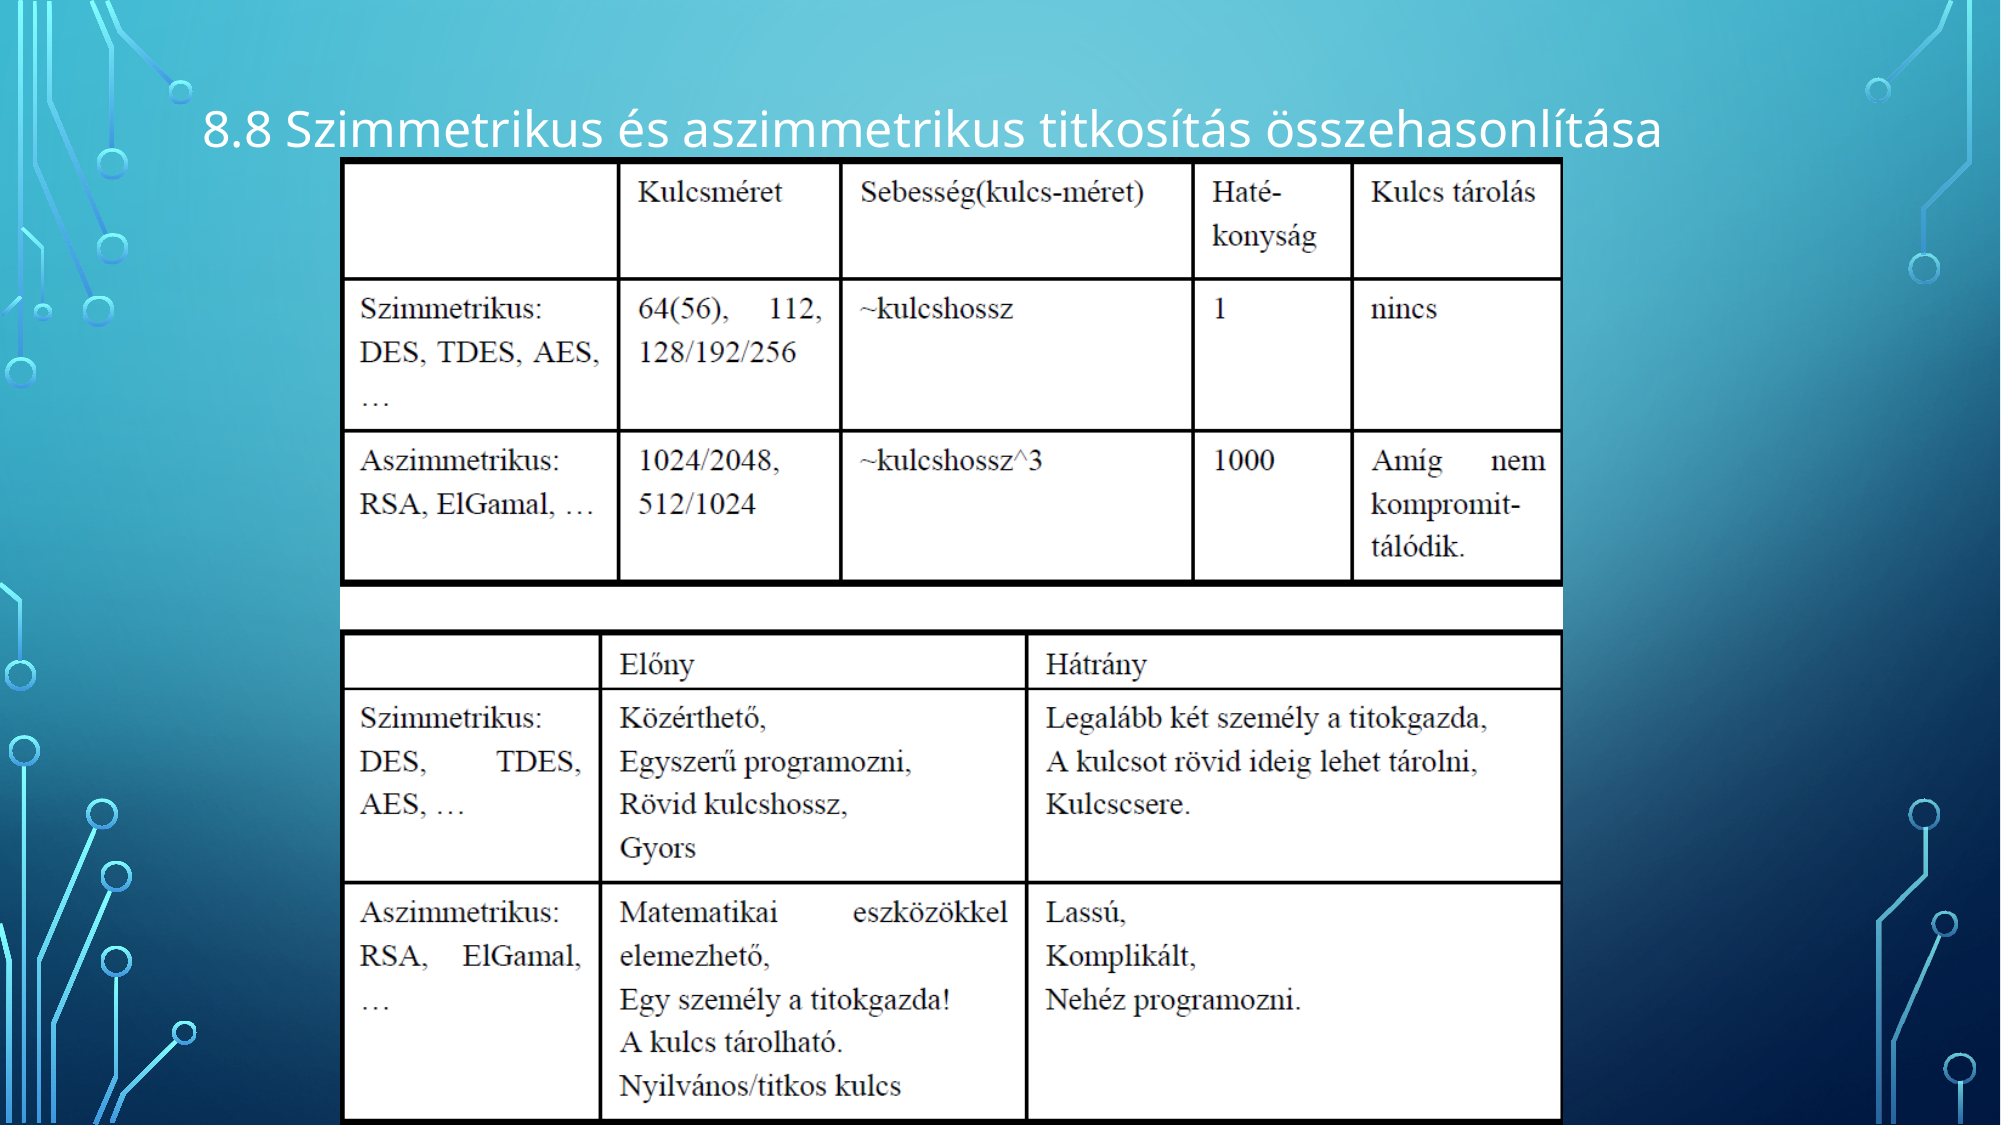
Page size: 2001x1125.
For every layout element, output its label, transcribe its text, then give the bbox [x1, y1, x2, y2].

picture [340, 157, 1564, 1125]
list 8.8 Szimmetrikus és aszimmetrikus titkosítás összehasonlítása [187, 78, 1813, 950]
